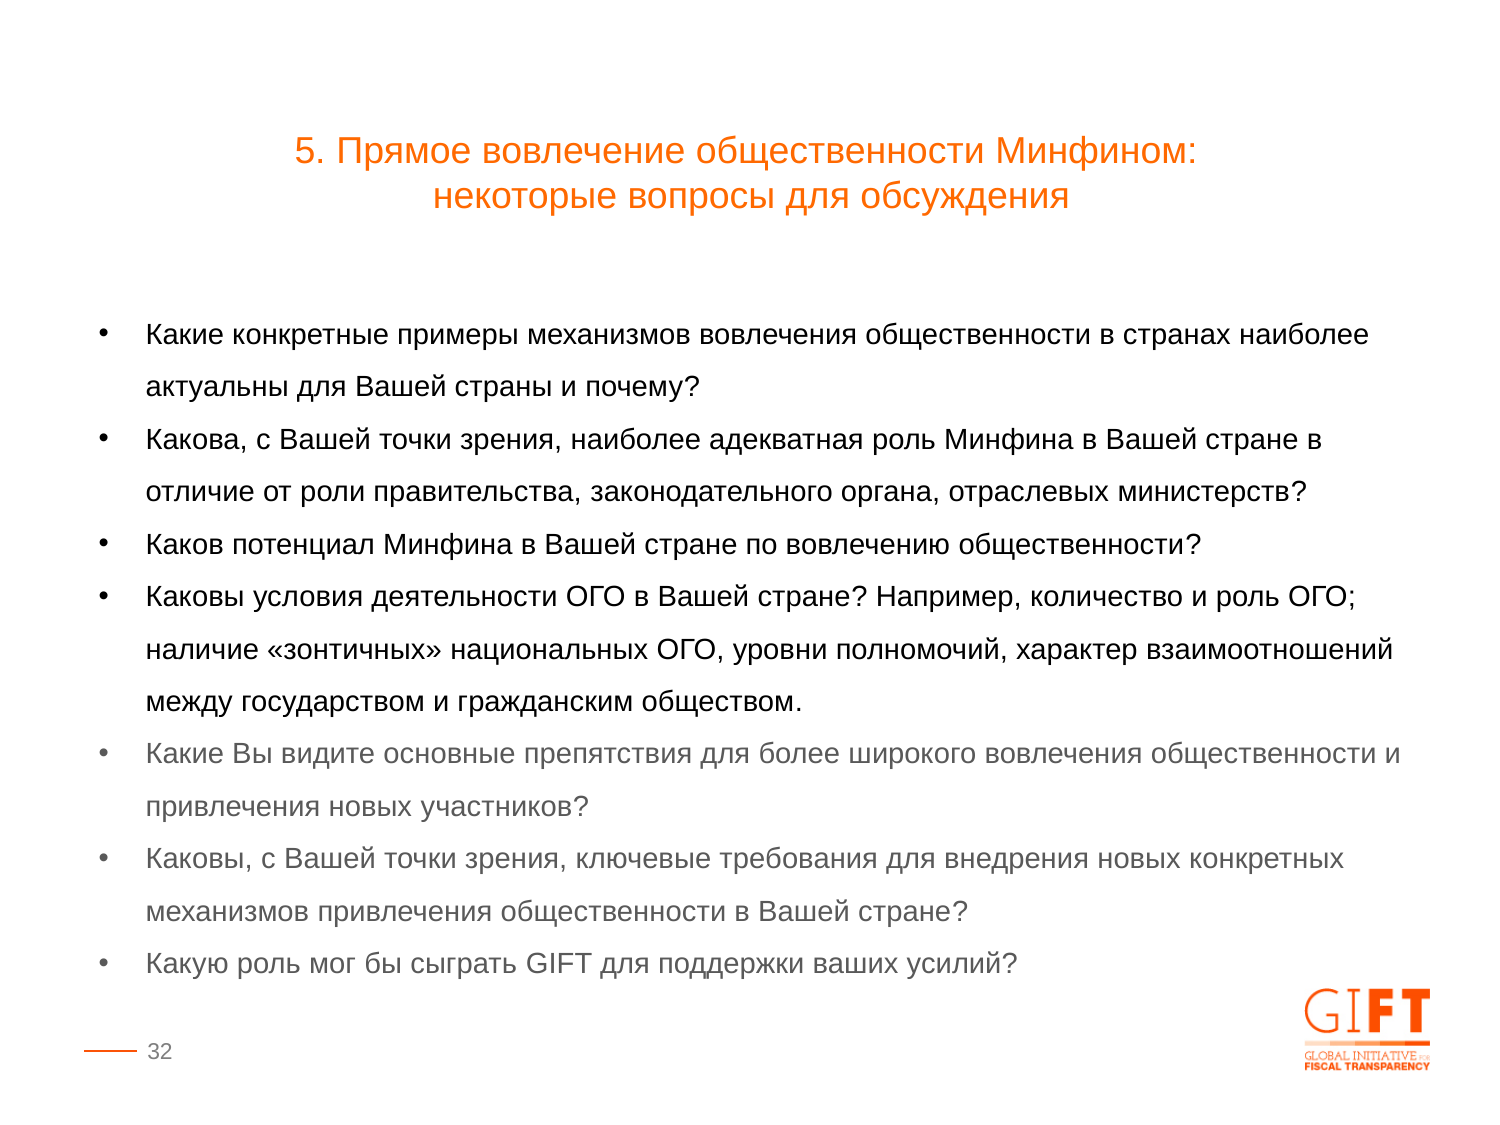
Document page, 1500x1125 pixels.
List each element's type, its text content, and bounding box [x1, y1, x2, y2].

picture [1304, 988, 1431, 1073]
text_box 32 [75, 1029, 188, 1090]
text_box 5. Прямое вовлечение общественности Минфином: некоторые вопросы для обсуждения [279, 118, 1224, 223]
text_box Какие конкретные примеры механизмов вовлечения общественности в странах наиболее актуальны для Вашей страны и почему? Какова, с Вашей точки зрения, наиболее адекватная роль Минфина в Вашей стране в отличие от роли правительства, законодательного органа, отраслевых министерств? Каков потенциал Минфина в Вашей стране по вовлечению общественности? Каковы условия деятельности ОГО в Вашей стране? Например, количество и роль ОГО; наличие «зонтичных» национальных ОГО, уровни полномочий, характер взаимоотношений между государством и гражданским обществом. Какие Вы видите основные препятствия для более широкого вовлечения общественности и привлечения новых участников? Каковы, с Вашей точки зрения, ключевые требования для внедрения новых конкретных механизмов привлечения общественности в Вашей стране? Какую роль мог бы сыграть GIFT для поддержки ваших усилий? [83, 290, 1420, 987]
